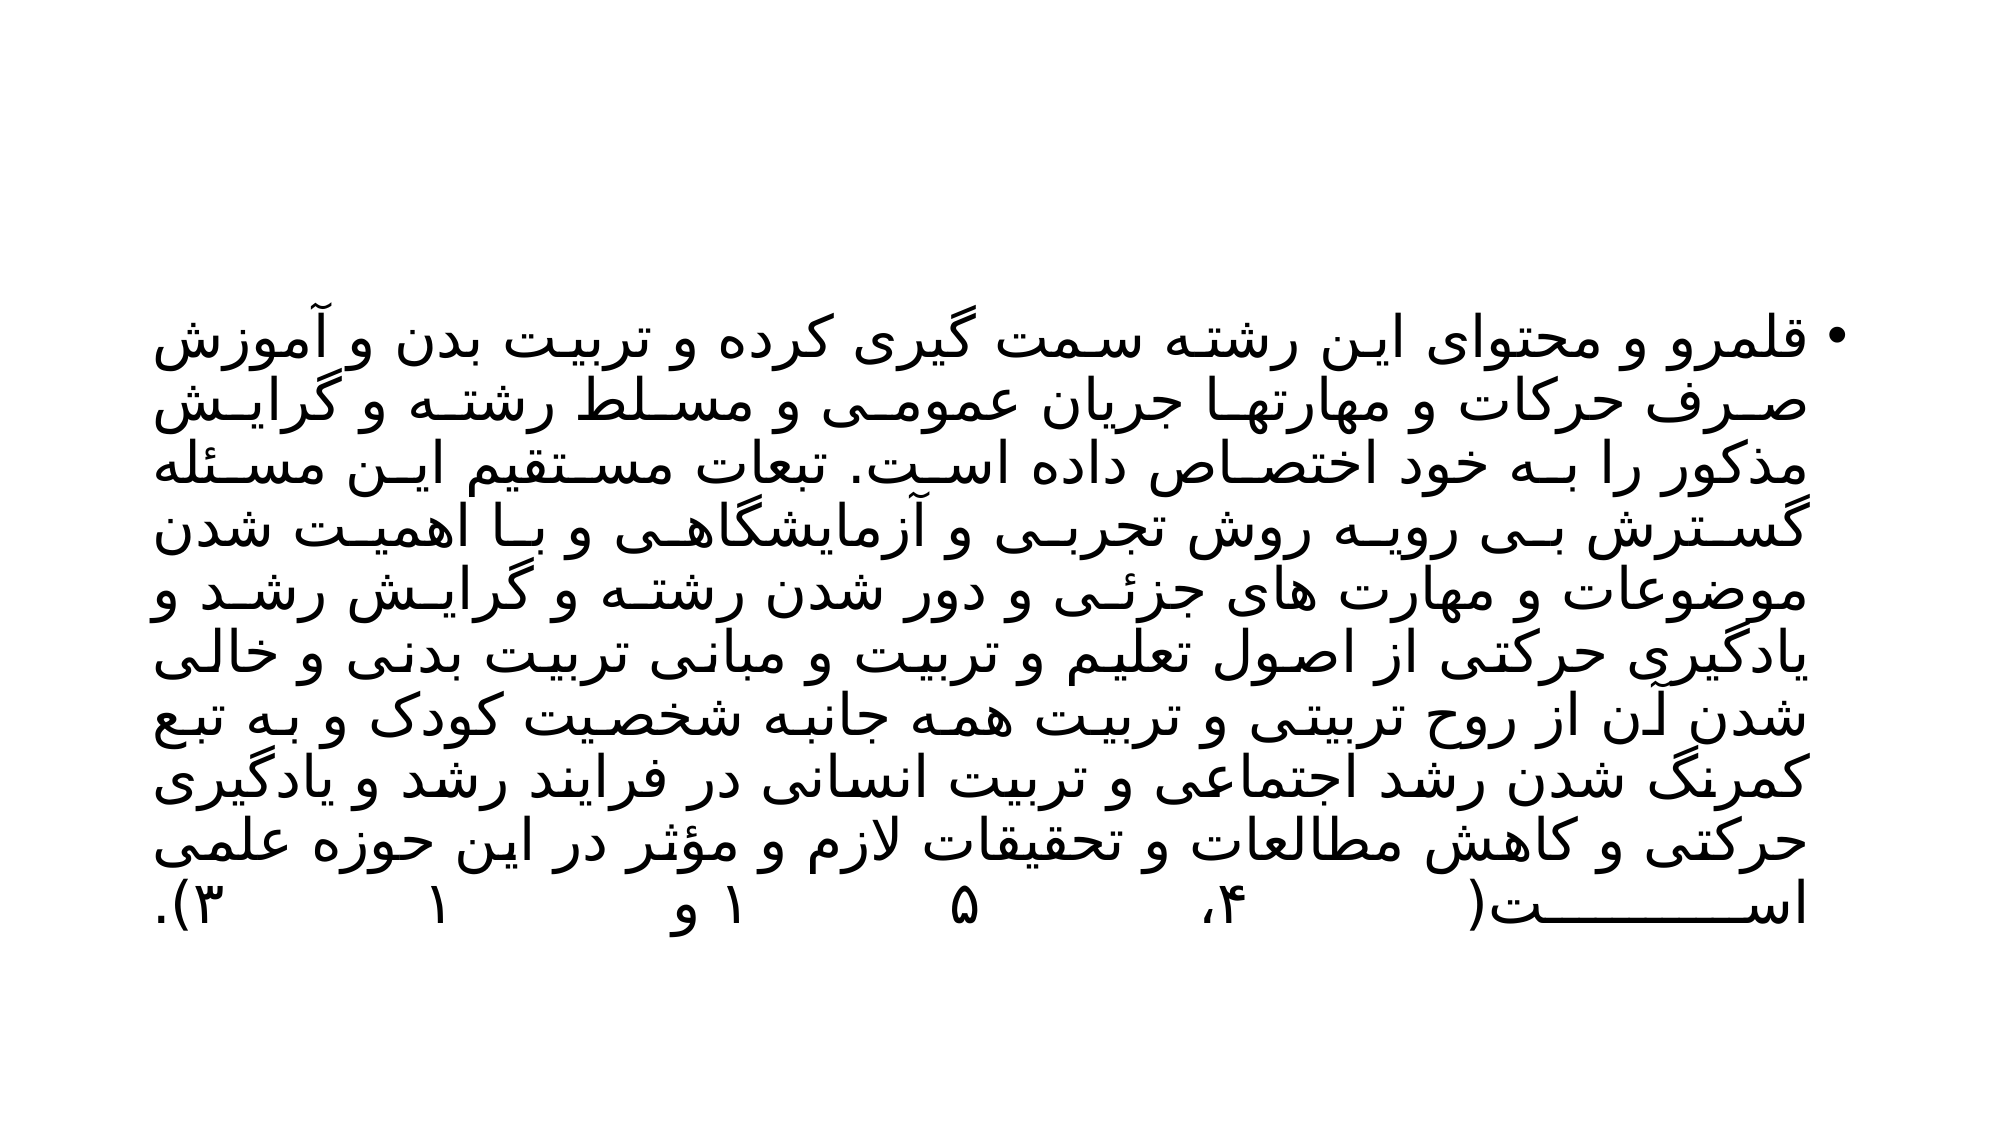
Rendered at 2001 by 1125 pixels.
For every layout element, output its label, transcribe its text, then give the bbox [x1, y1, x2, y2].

list قلمرو و محتوای این رشته سمت گیری کرده و تربیت بدن و آموزش صرف حرکات و مهارتها جریان عمومی و مسلط رشته و گرایش مذکور را به خود اختصاص داده است. تبعات مستقیم این مسئله گسترش بی رویه روش تجربی و آزمایشگاهی و با اهمیت شدن موضوعات و مهارت های جزئی و دور شدن رشته و گرایش رشد و یادگیری حرکتی از اصول تعلیم و تربیت و مبانی تربیت بدنی و خالی شدن آن از روح تربیتی و تربیت همه جانبه شخصیت کودک و به تبع کمرنگ شدن رشد اجتماعی و تربیت انسانی در فرایند رشد و یادگیری حرکتی و کاهش مطالعات و تحقیقات لازم و مؤثر در این حوزه علمی است( ۴، ۱۵ و ۳۱). [137, 299, 1863, 1014]
